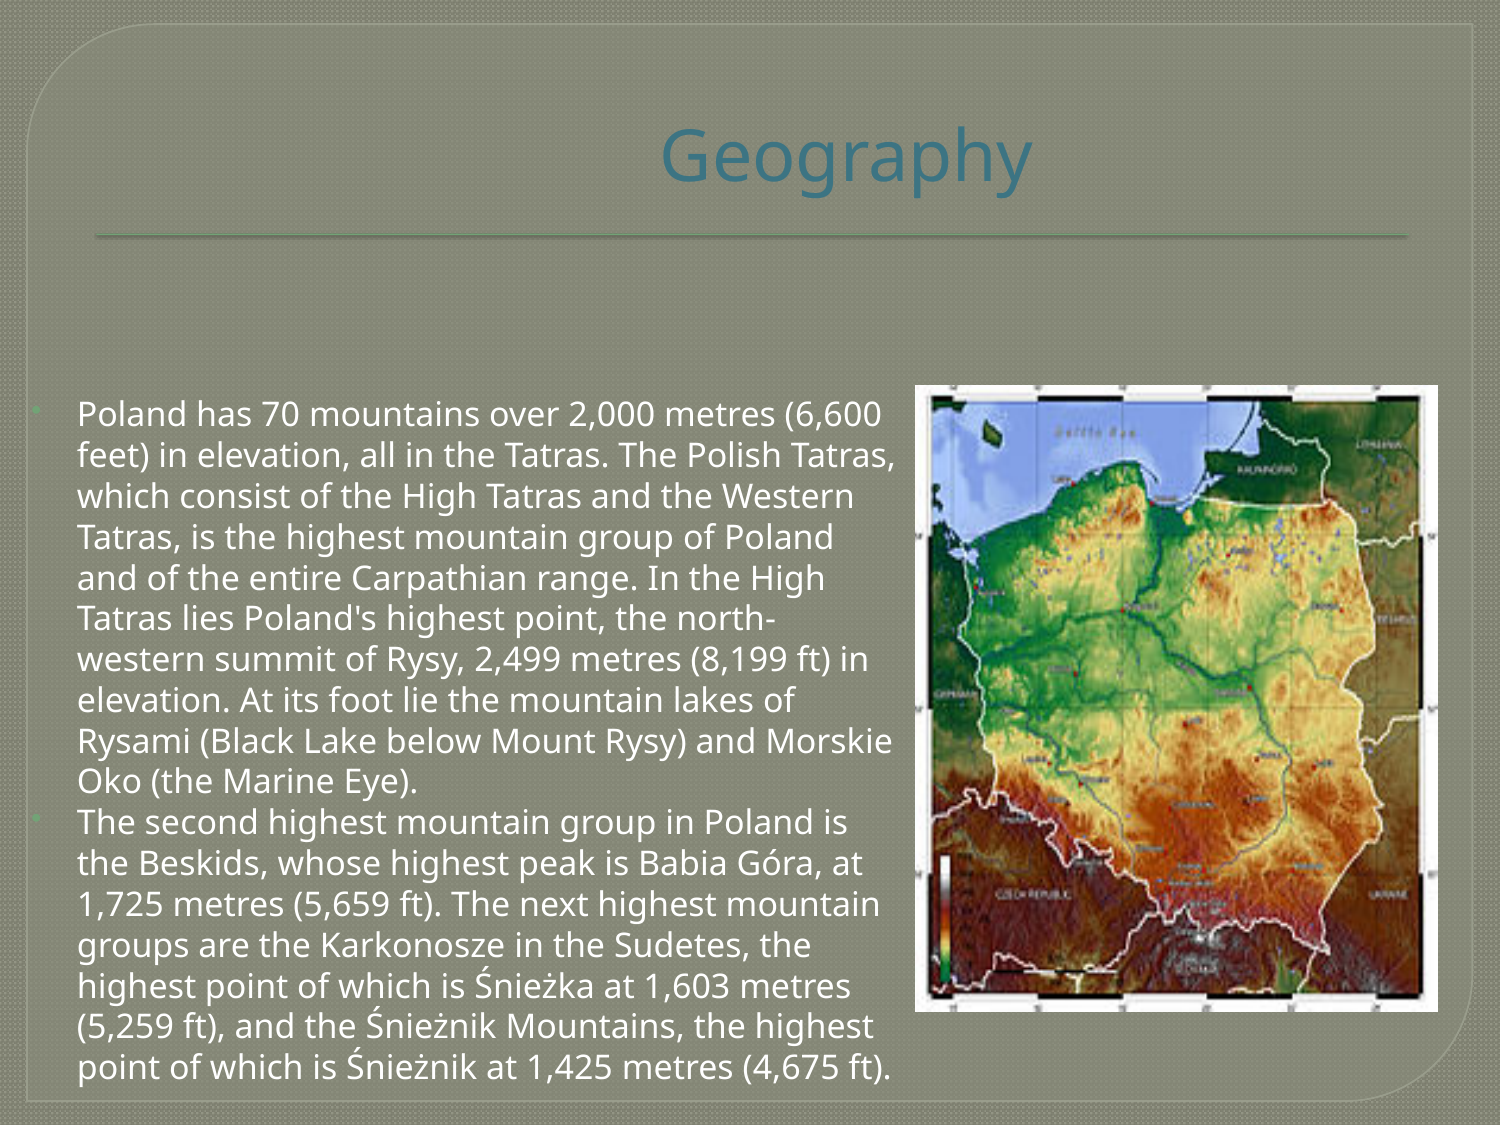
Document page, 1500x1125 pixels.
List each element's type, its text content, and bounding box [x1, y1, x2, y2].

title Geography [0, 101, 1049, 290]
list Poland has 70 mountains over 2,000 metres (6,600 feet) in elevation, all in the Tatras. The Polish Tatras, which consist of the High Tatras and the Western Tatras, is the highest mountain group of Poland and of the entire Carpathian range. In the High Tatras lies Poland's highest point, the north-western summit of Rysy, 2,499 metres (8,199 ft) in elevation. At its foot lie the mountain lakes of Rysami (Black Lake below Mount Rysy) and Morskie Oko (the Marine Eye). The second highest mountain group in Poland is the Beskids, whose highest peak is Babia Góra, at 1,725 metres (5,659 ft). The next highest mountain groups are the Karkonosze in the Sudetes, the highest point of which is Śnieżka at 1,603 metres (5,259 ft), and the Śnieżnik Mountains, the highest point of which is Śnieżnik at 1,425 metres (4,675 ft). [17, 385, 916, 1125]
picture [915, 385, 1438, 1012]
